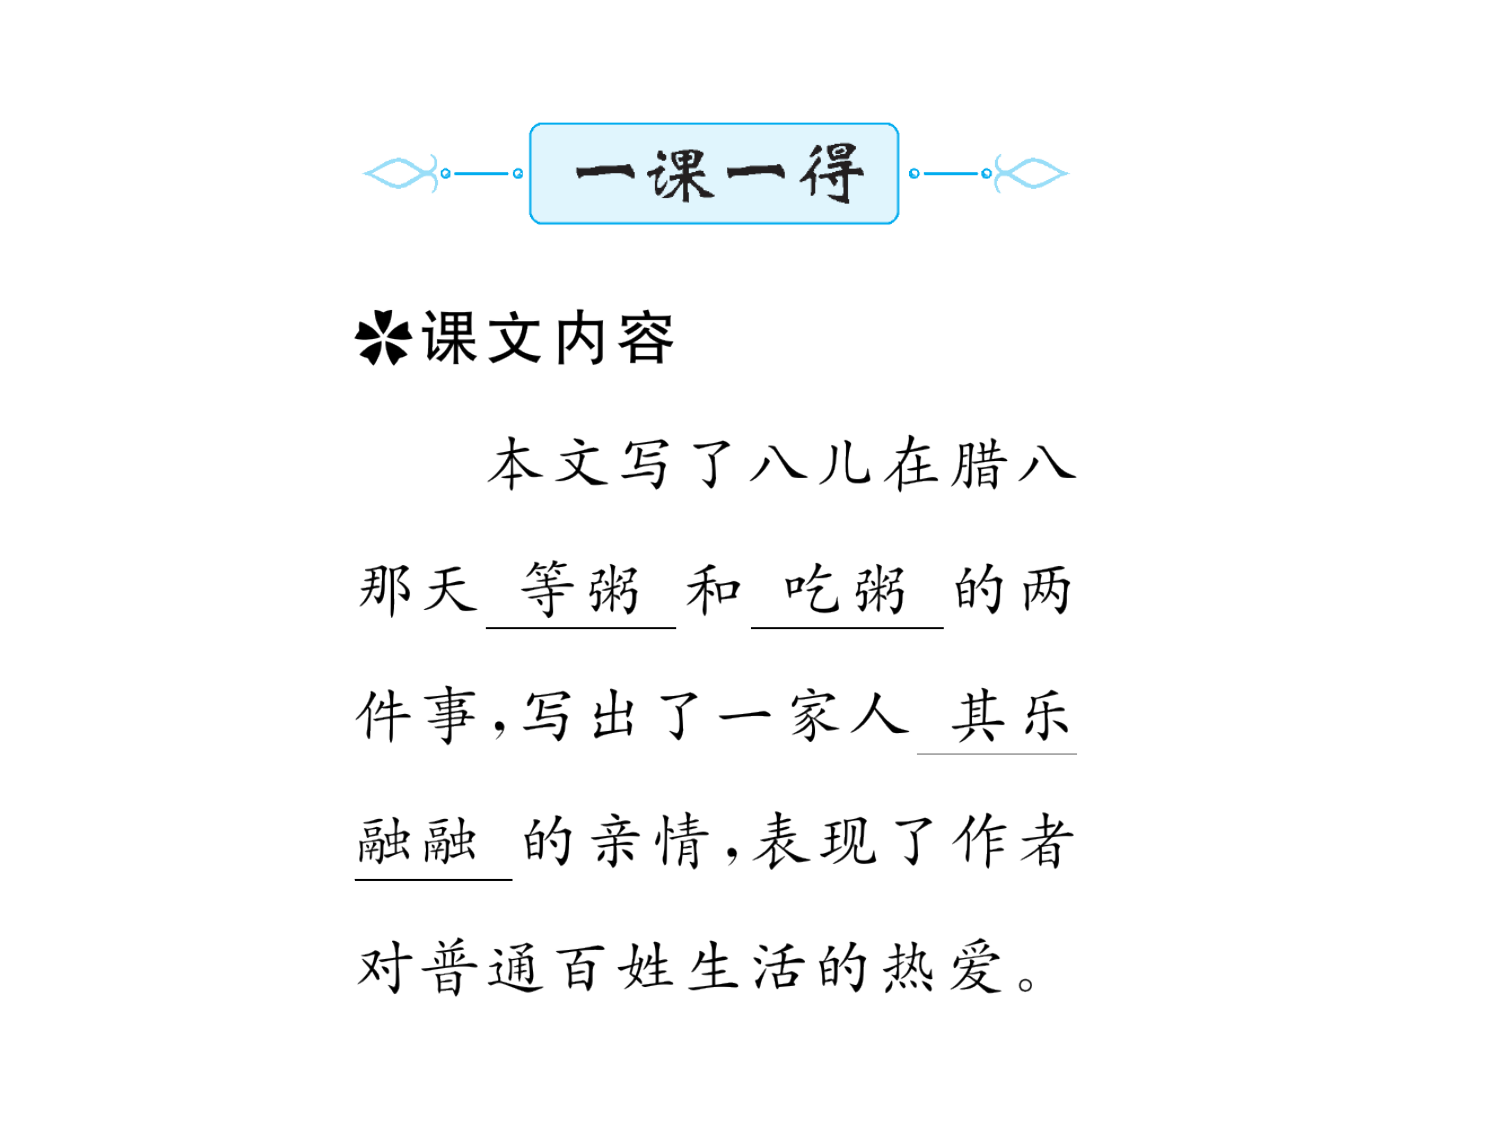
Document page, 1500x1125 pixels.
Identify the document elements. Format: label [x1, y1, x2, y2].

picture [348, 66, 1093, 1029]
